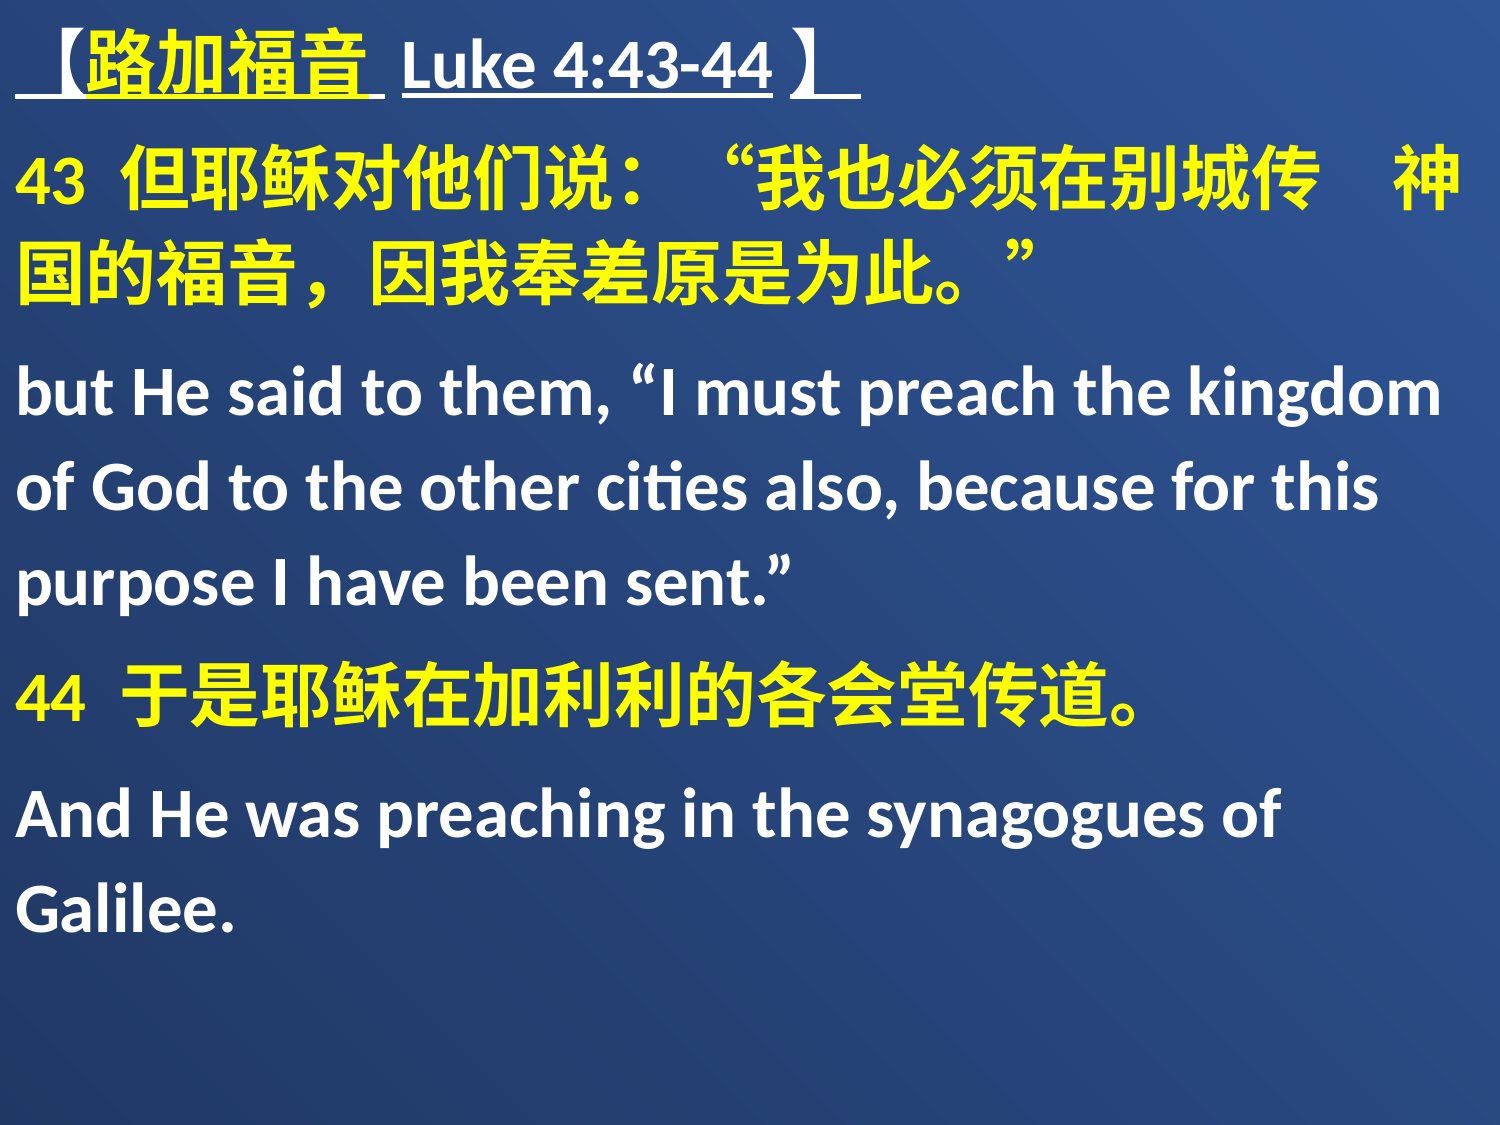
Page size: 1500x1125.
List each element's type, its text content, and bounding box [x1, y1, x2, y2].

subtitle 【路加福音 Luke 4:43-44】 43 但耶稣对他们说：“我也必须在别城传 神国的福音，因我奉差原是为此。” but He said to them, “I must preach the kingdom of God to the other cities also, because for this purpose I have been sent.” 44 于是耶稣在加利利的各会堂传道。 And He was preaching in the synagogues of Galilee. [0, 0, 1500, 1125]
